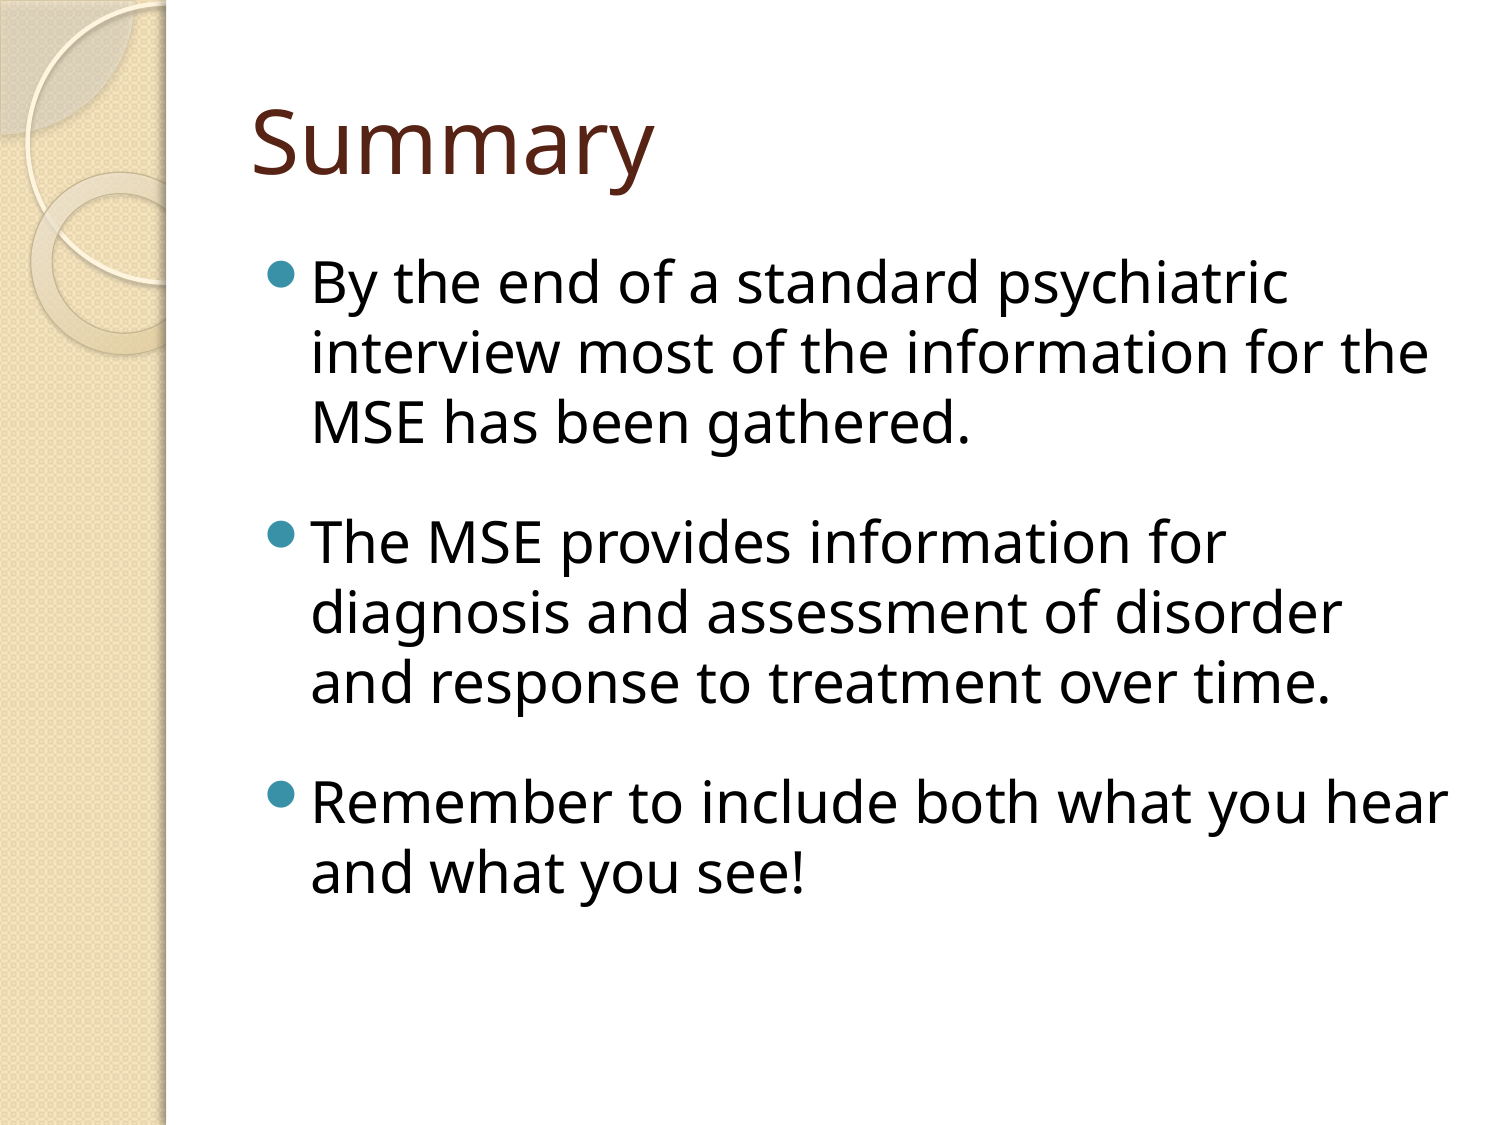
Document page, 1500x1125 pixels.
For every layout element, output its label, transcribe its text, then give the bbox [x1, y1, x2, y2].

list By the end of a standard psychiatric interview most of the information for the MSE has been gathered. The MSE provides information for diagnosis and assessment of disorder and response to treatment over time. Remember to include both what you hear and what you see! [235, 237, 1466, 1025]
title Summary [235, 45, 1466, 233]
